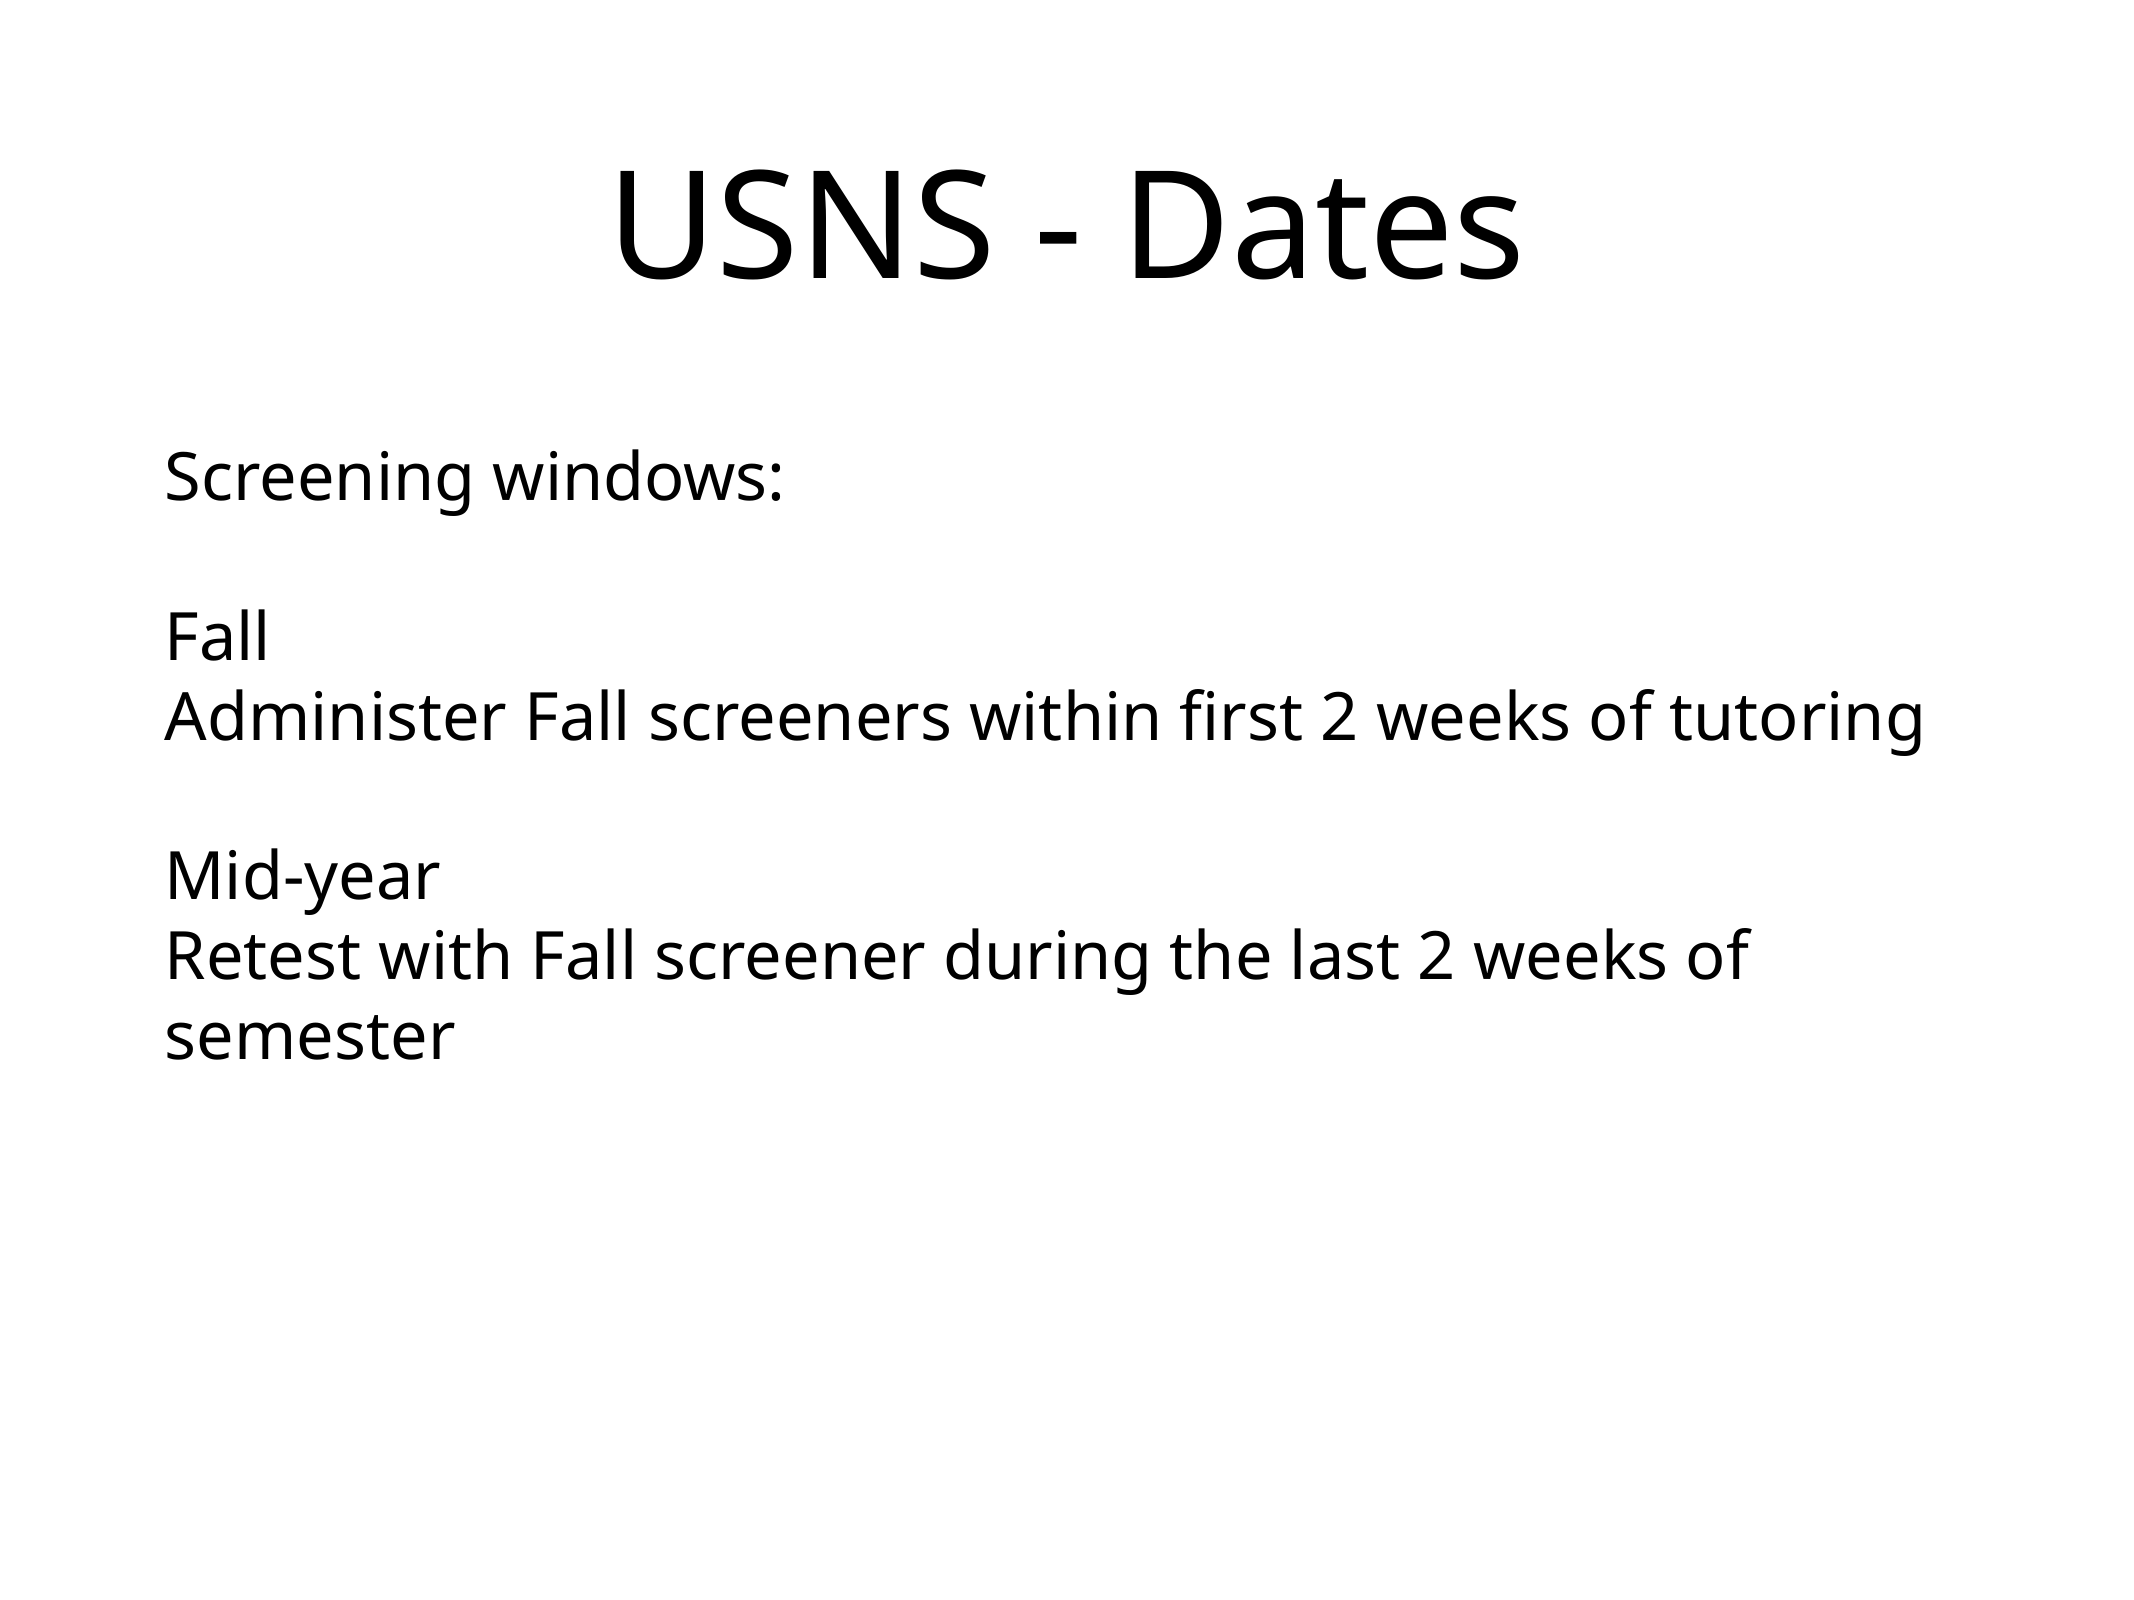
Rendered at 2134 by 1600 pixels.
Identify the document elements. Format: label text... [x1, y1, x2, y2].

title USNS - Dates [155, 41, 1978, 397]
list Screening windows: Fall Administer Fall screeners within first 2 weeks of tutoring Mid-year Retest with Fall screener during the last 2 weeks of semester [155, 424, 2059, 1457]
